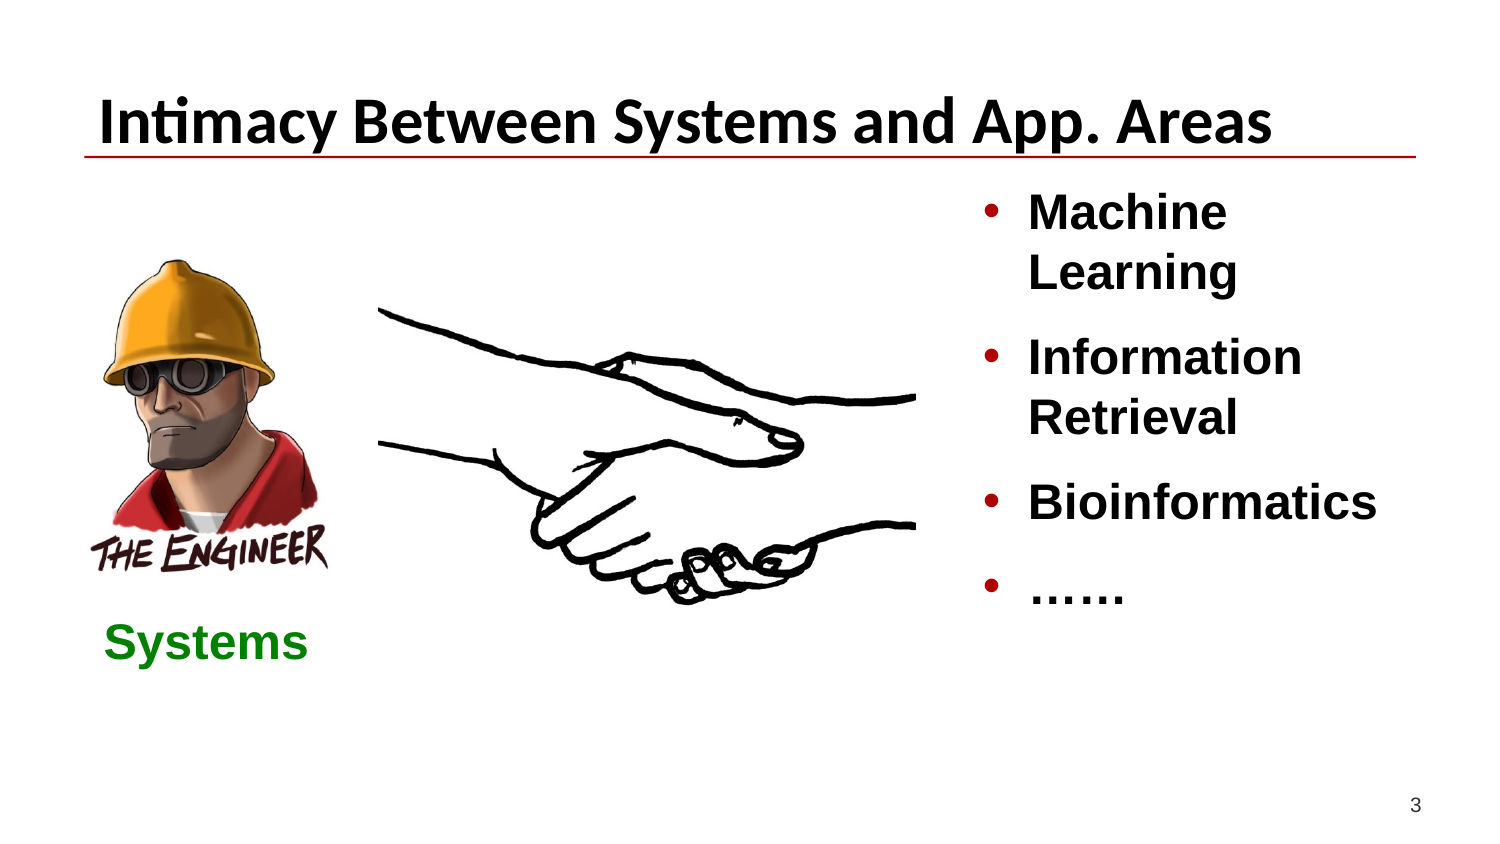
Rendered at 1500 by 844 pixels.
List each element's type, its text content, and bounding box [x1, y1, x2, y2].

text_box Machine Learning Information Retrieval Bioinformatics …… [968, 172, 1447, 736]
title Intimacy Between Systems and App. Areas [83, 29, 1417, 165]
text_box Systems [92, 603, 321, 675]
picture [86, 243, 335, 582]
picture [377, 293, 916, 650]
